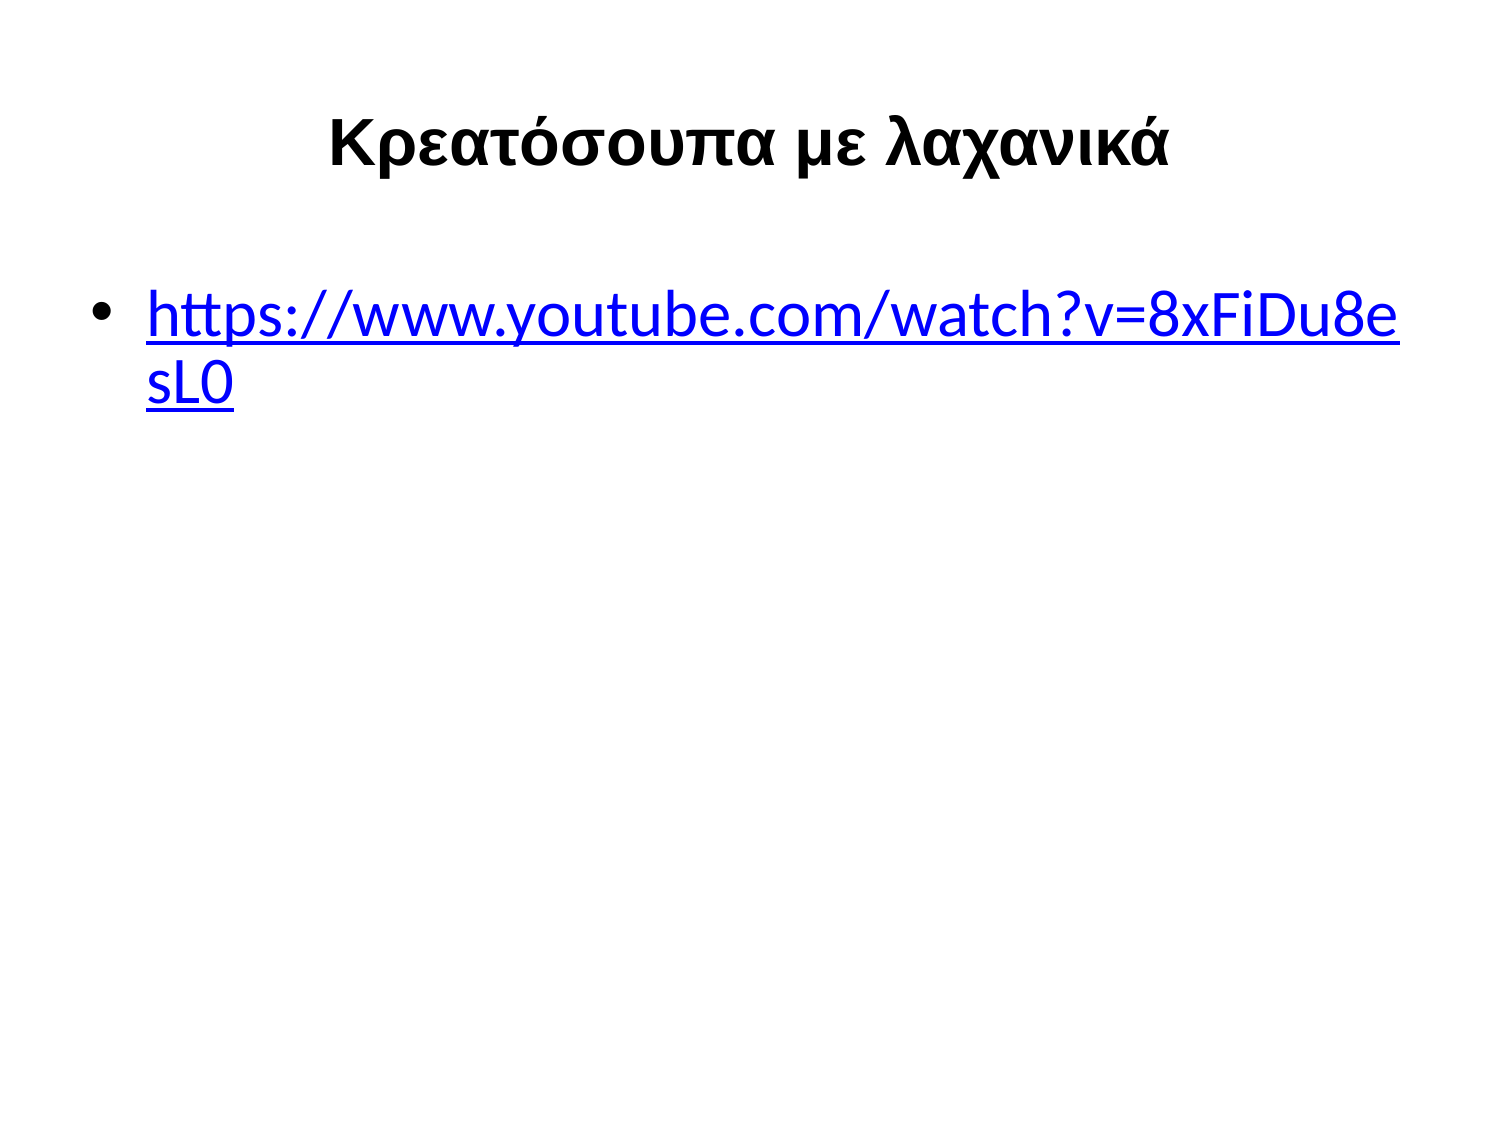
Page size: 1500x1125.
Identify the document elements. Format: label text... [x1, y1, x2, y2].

list https://www.youtube.com/watch?v=8xFiDu8esL0 [75, 262, 1425, 1005]
title Κρεατόσουπα με λαχανικά [75, 45, 1425, 233]
